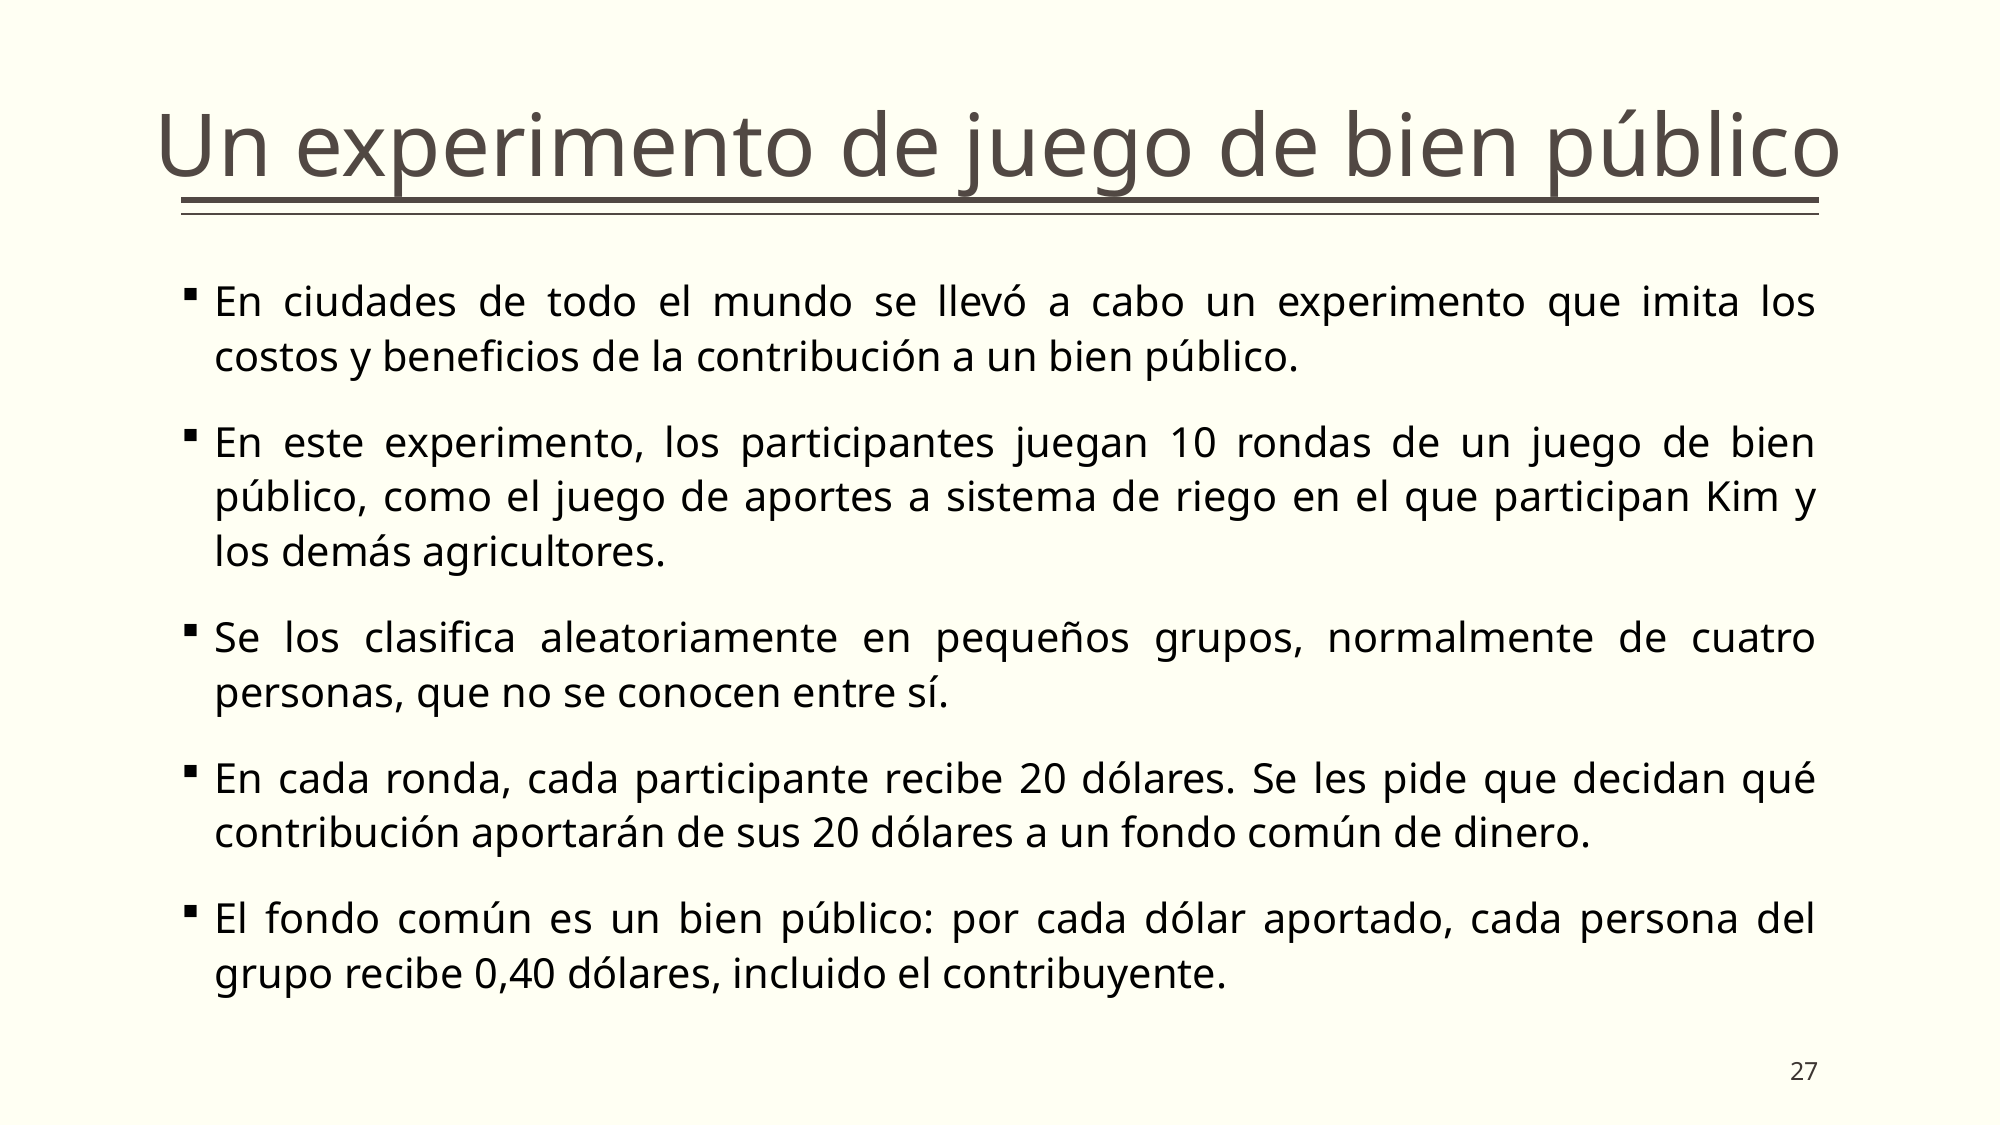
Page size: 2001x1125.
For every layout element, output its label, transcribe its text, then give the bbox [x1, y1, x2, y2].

list En ciudades de todo el mundo se llevó a cabo un experimento que imita los costos y beneficios de la contribución a un bien público. En este experimento, los participantes juegan 10 rondas de un juego de bien público, como el juego de aportes a sistema de riego en el que participan Kim y los demás agricultores. Se los clasifica aleatoriamente en pequeños grupos, normalmente de cuatro personas, que no se conocen entre sí. En cada ronda, cada participante recibe 20 dólares. Se les pide que decidan qué contribución aportarán de sus 20 dólares a un fondo común de dinero. El fondo común es un bien público: por cada dólar aportado, cada persona del grupo recibe 0,40 dólares, incluido el contribuyente. [181, 262, 1819, 1013]
slide_number 27 [1518, 1042, 1819, 1103]
title Un experimento de juego de bien público [153, 22, 1847, 203]
